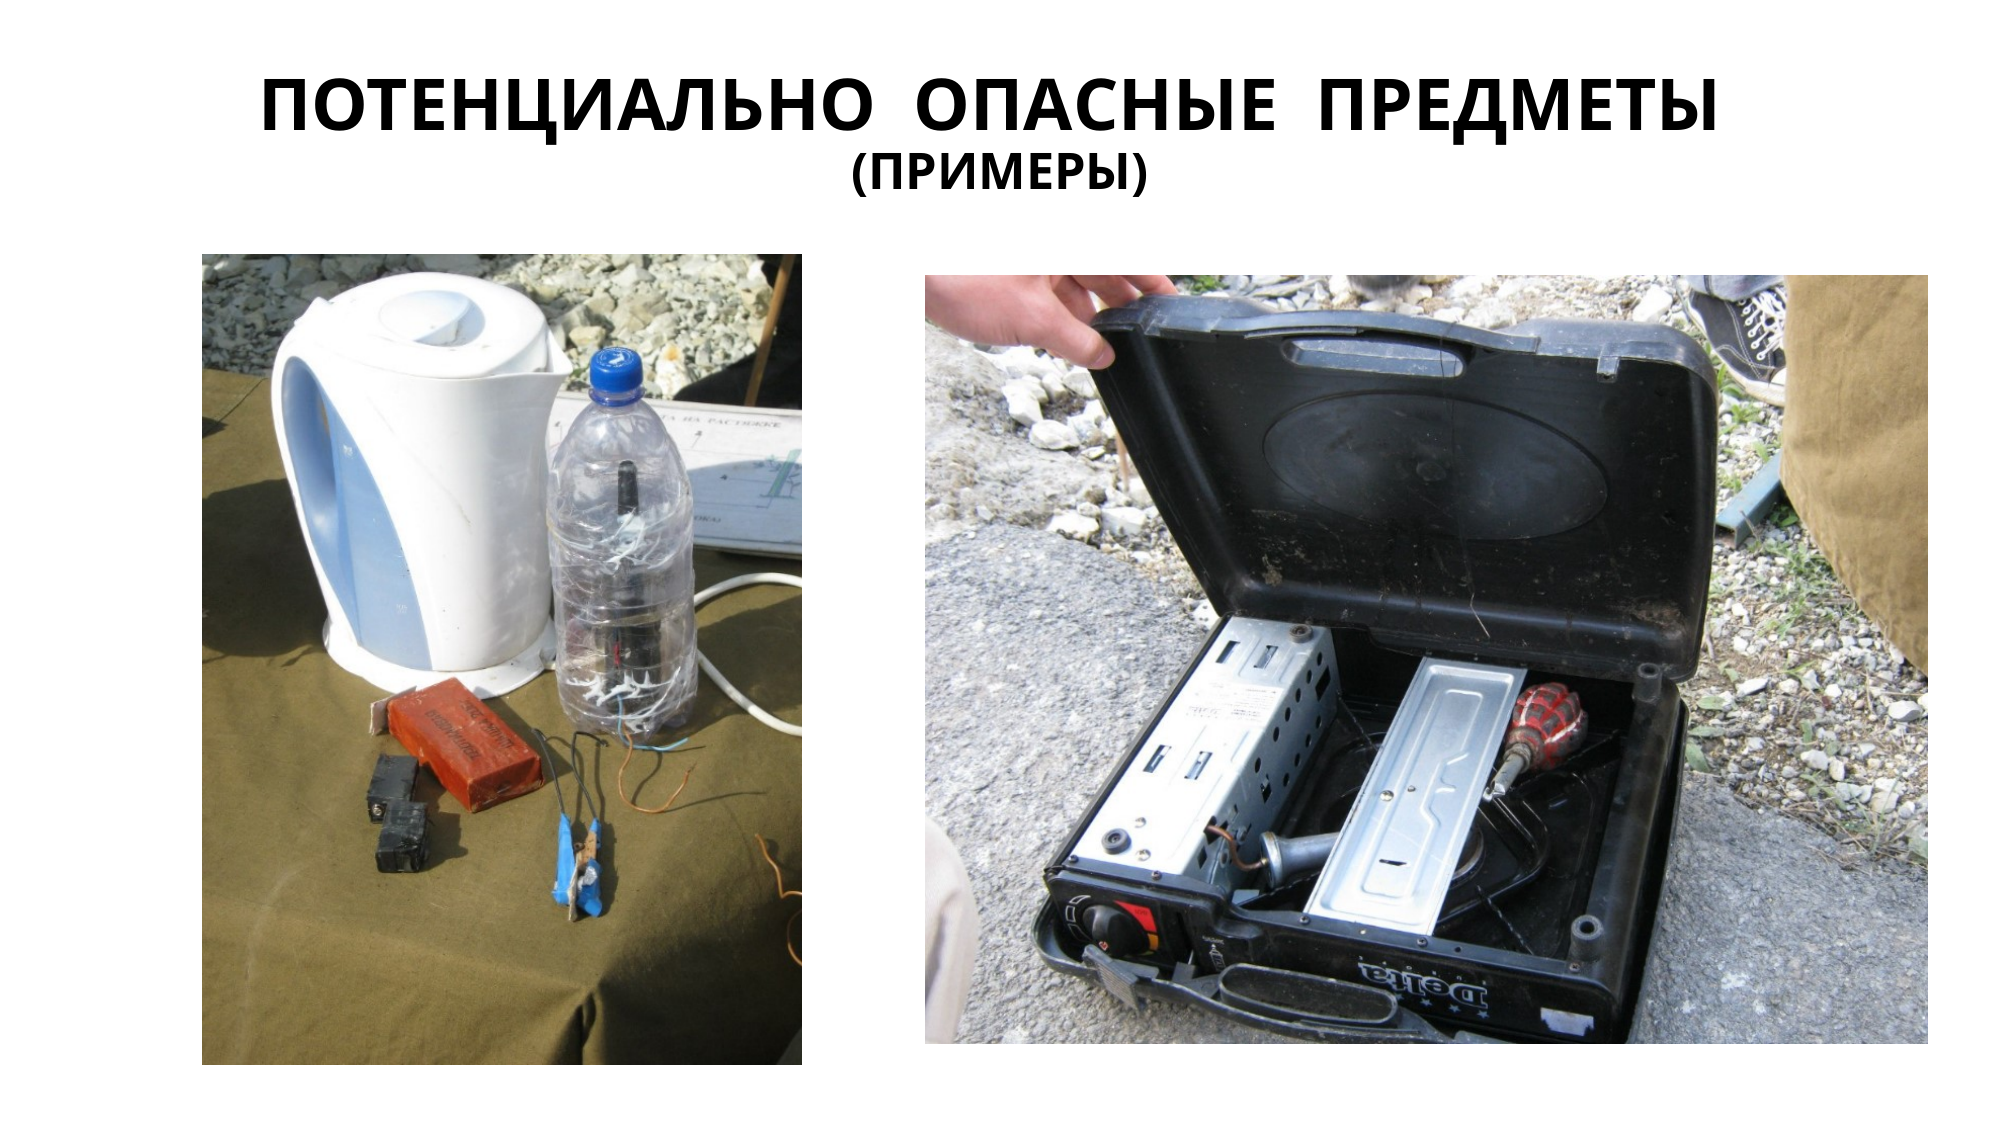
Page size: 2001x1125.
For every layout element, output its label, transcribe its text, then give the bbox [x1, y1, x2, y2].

picture [202, 254, 802, 1065]
picture [925, 275, 1928, 1044]
title Потенциально опасные предметы (примеры) [137, 59, 1863, 210]
